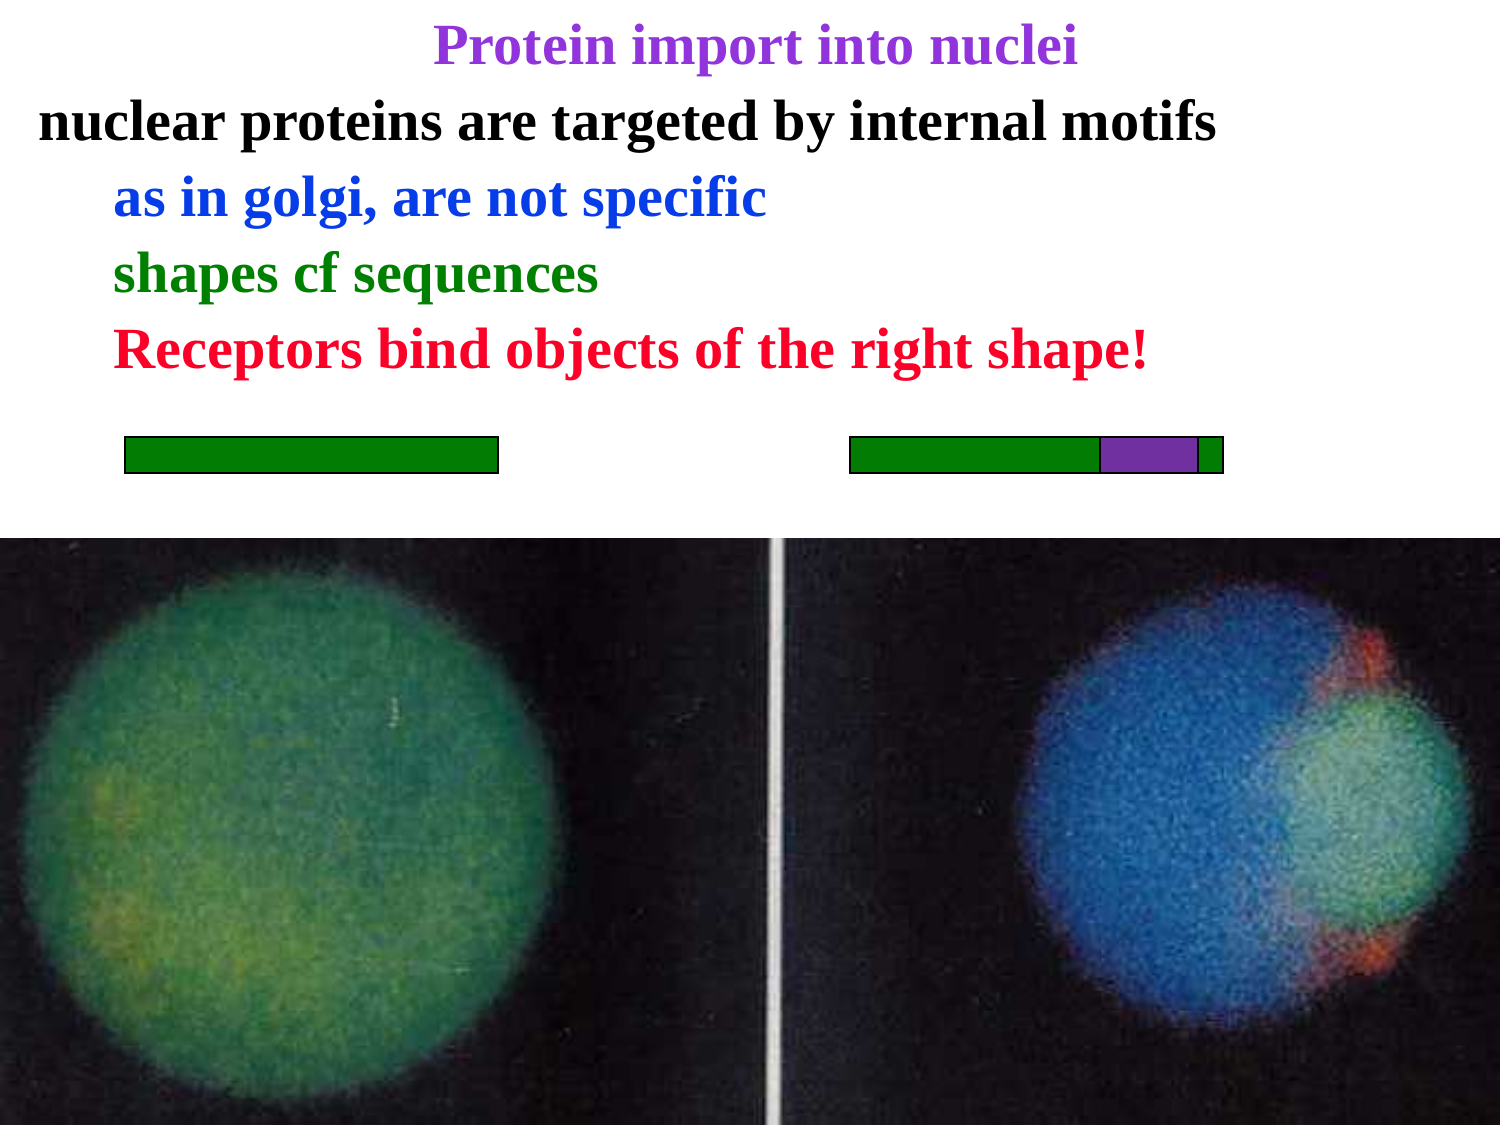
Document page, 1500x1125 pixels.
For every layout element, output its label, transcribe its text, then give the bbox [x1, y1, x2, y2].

text_box [1099, 437, 1198, 473]
text_box [1198, 437, 1223, 473]
text_box [849, 437, 1099, 473]
text_box Protein import into nuclei nuclear proteins are targeted by internal motifs as in golgi, are not specific shapes cf sequences Receptors bind objects of the right shape! [24, 0, 1489, 387]
picture [0, 538, 1500, 1125]
text_box [125, 437, 498, 473]
